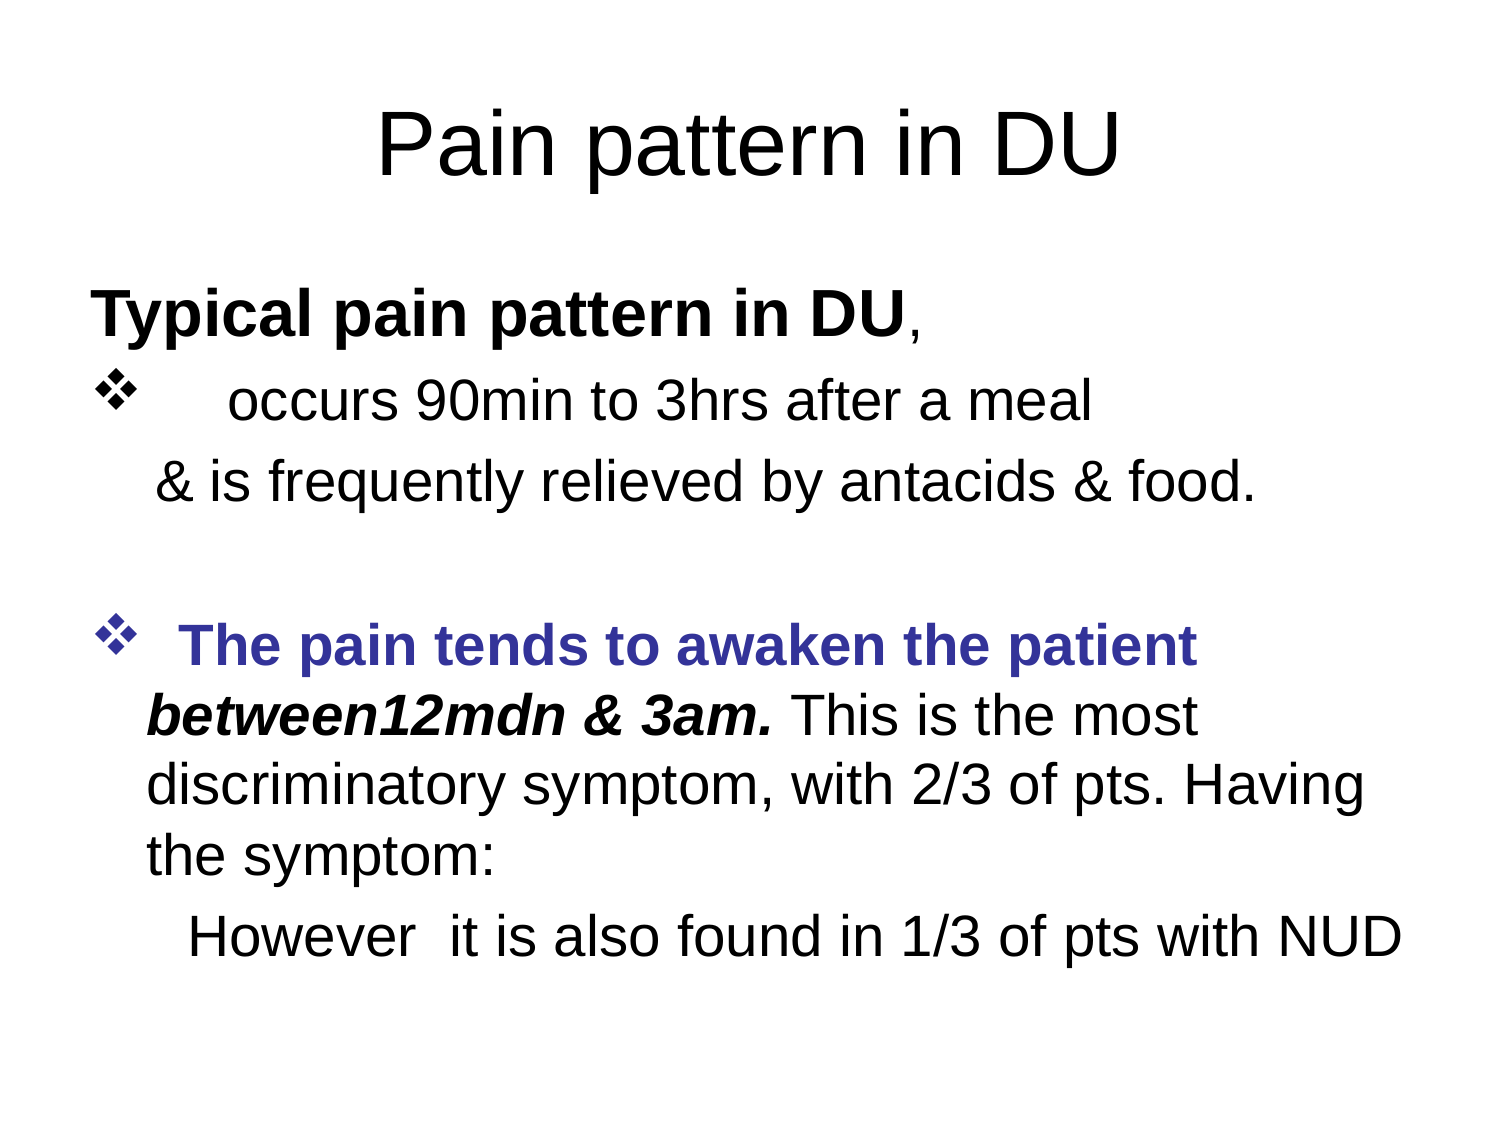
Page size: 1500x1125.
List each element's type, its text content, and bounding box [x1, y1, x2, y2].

title Pain pattern in DU [74, 44, 1426, 233]
list Typical pain pattern in DU, occurs 90min to 3hrs after a meal & is frequently relieved by antacids & food. The pain tends to awaken the patient between12mdn & 3am. This is the most discriminatory symptom, with 2/3 of pts. Having the symptom: However it is also found in 1/3 of pts with NUD [74, 262, 1426, 1006]
